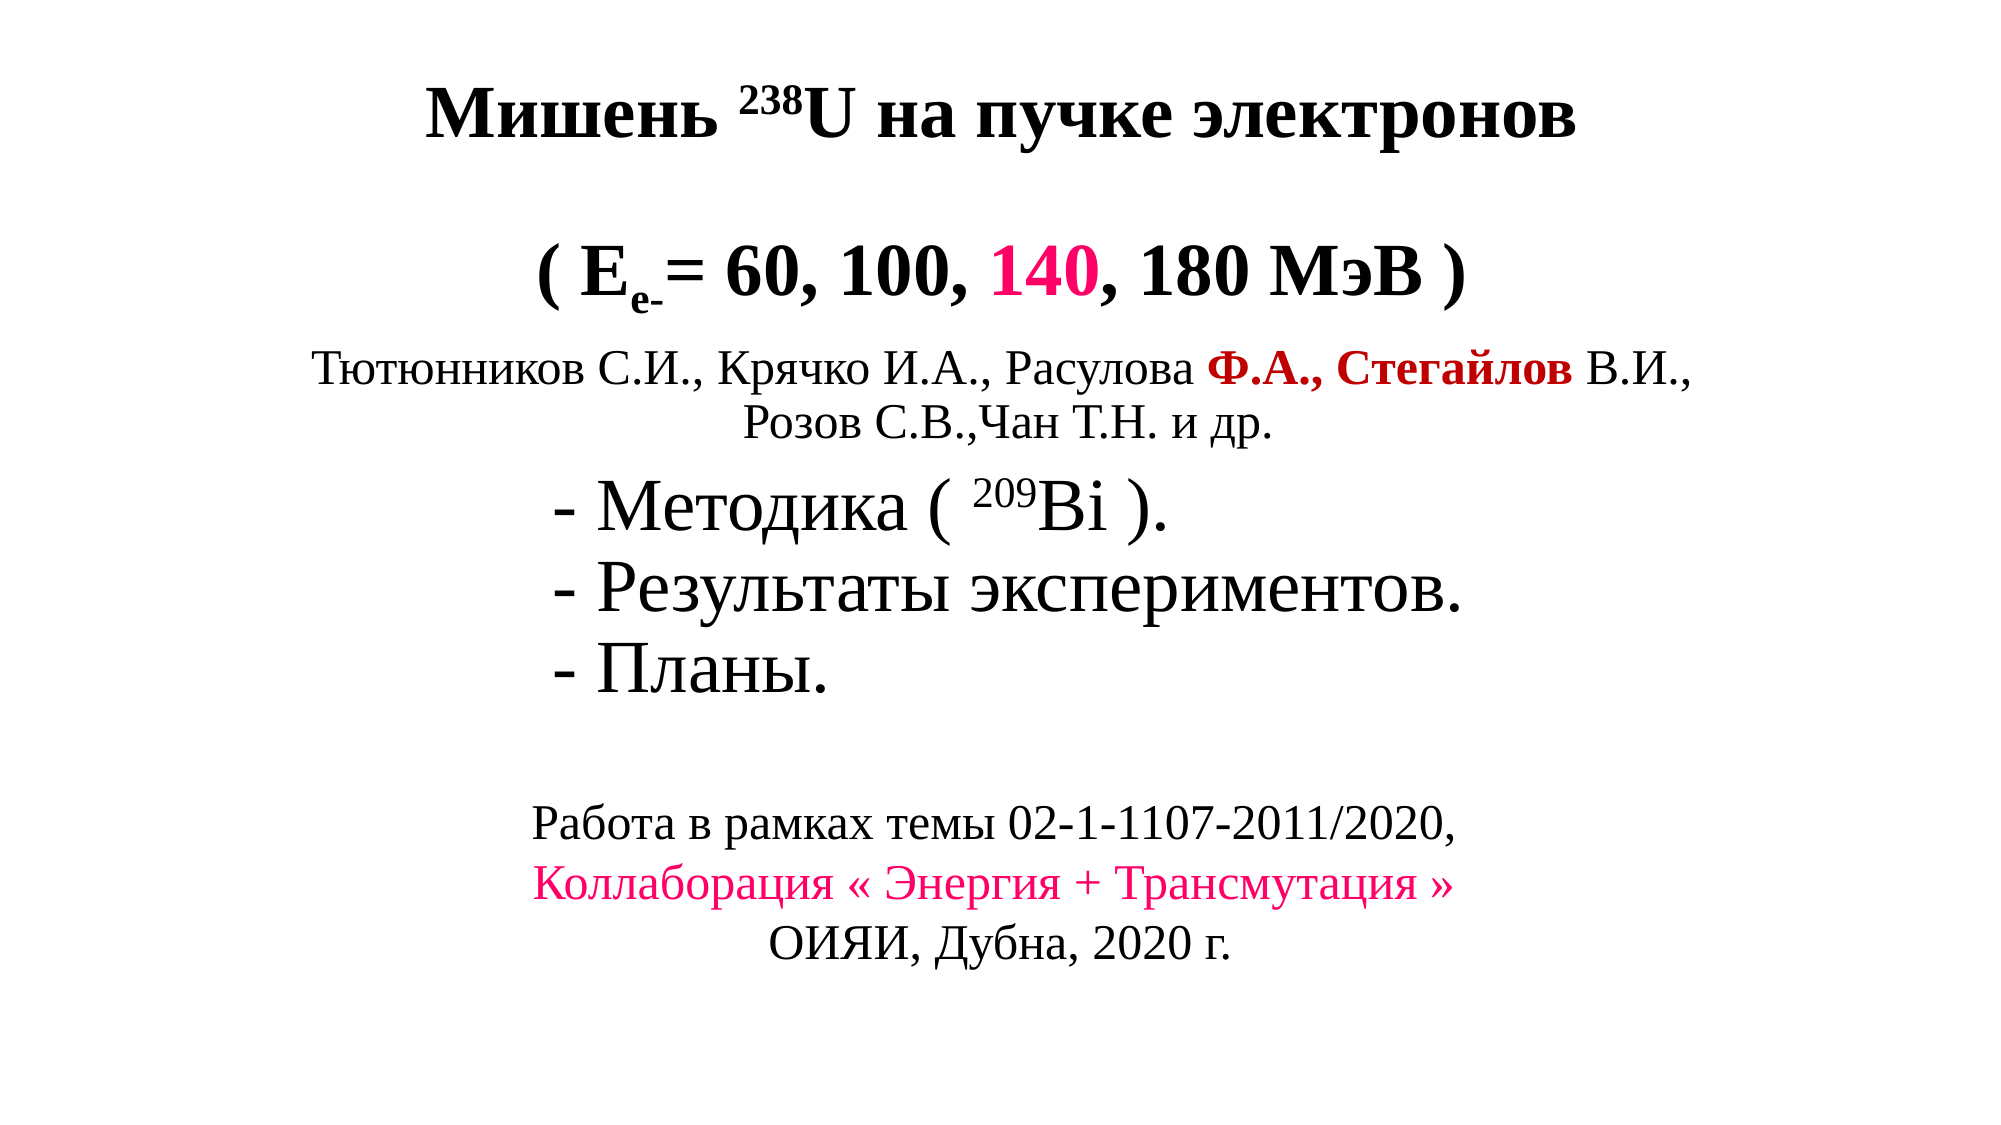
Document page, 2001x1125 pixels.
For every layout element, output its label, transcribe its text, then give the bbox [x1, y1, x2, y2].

text_box Мишень 238U на пучке электронов ( Ee-= 60, 100, 140, 180 МэВ ) [45, 9, 1959, 1089]
text_box Работа в рамках темы 02-1-1107-2011/2020, Коллаборация « Энергия + Трансмутация » ОИЯИ, Дубна, 2020 г. [45, 782, 1955, 978]
text_box - Методика ( 209Bi ). - Результаты экспериментов. - Планы. [538, 456, 1568, 797]
